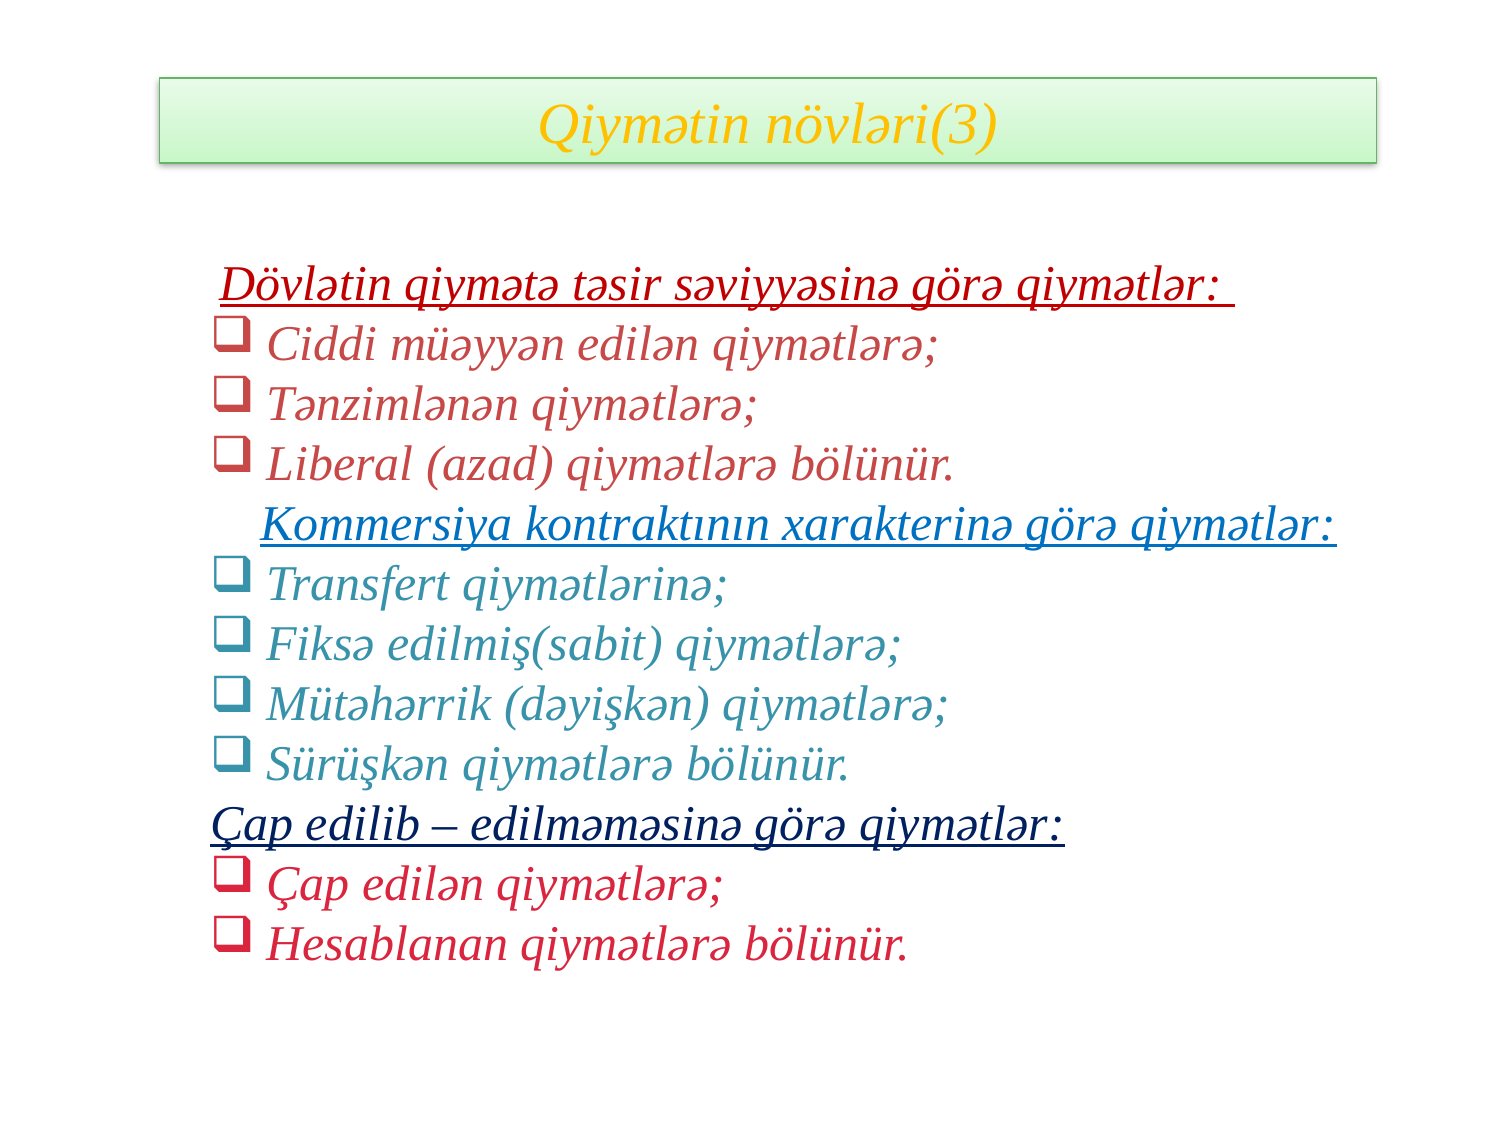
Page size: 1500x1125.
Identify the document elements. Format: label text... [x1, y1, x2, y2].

text_box Dövlətin qiymətə təsir səviyyəsinə görə qiymətlər: Ciddi müəyyən edilən qiymətlərə; Tənzimlənən qiymətlərə; Liberal (azad) qiymətlərə bölünür. Kommersiya kontraktının xarakterinə görə qiymətlər: Transfert qiymətlərinə; Fiksə edilmiş(sabit) qiymətlərə; Mütəhərrik (dəyişkən) qiymətlərə; Sürüşkən qiymətlərə bölünür. Çap edilib – edilməməsinə görə qiymətlər: Çap edilən qiymətlərə; Hesablanan qiymətlərə bölünür. [195, 243, 1377, 1084]
text_box Qiymətin növləri(3) [159, 77, 1377, 164]
